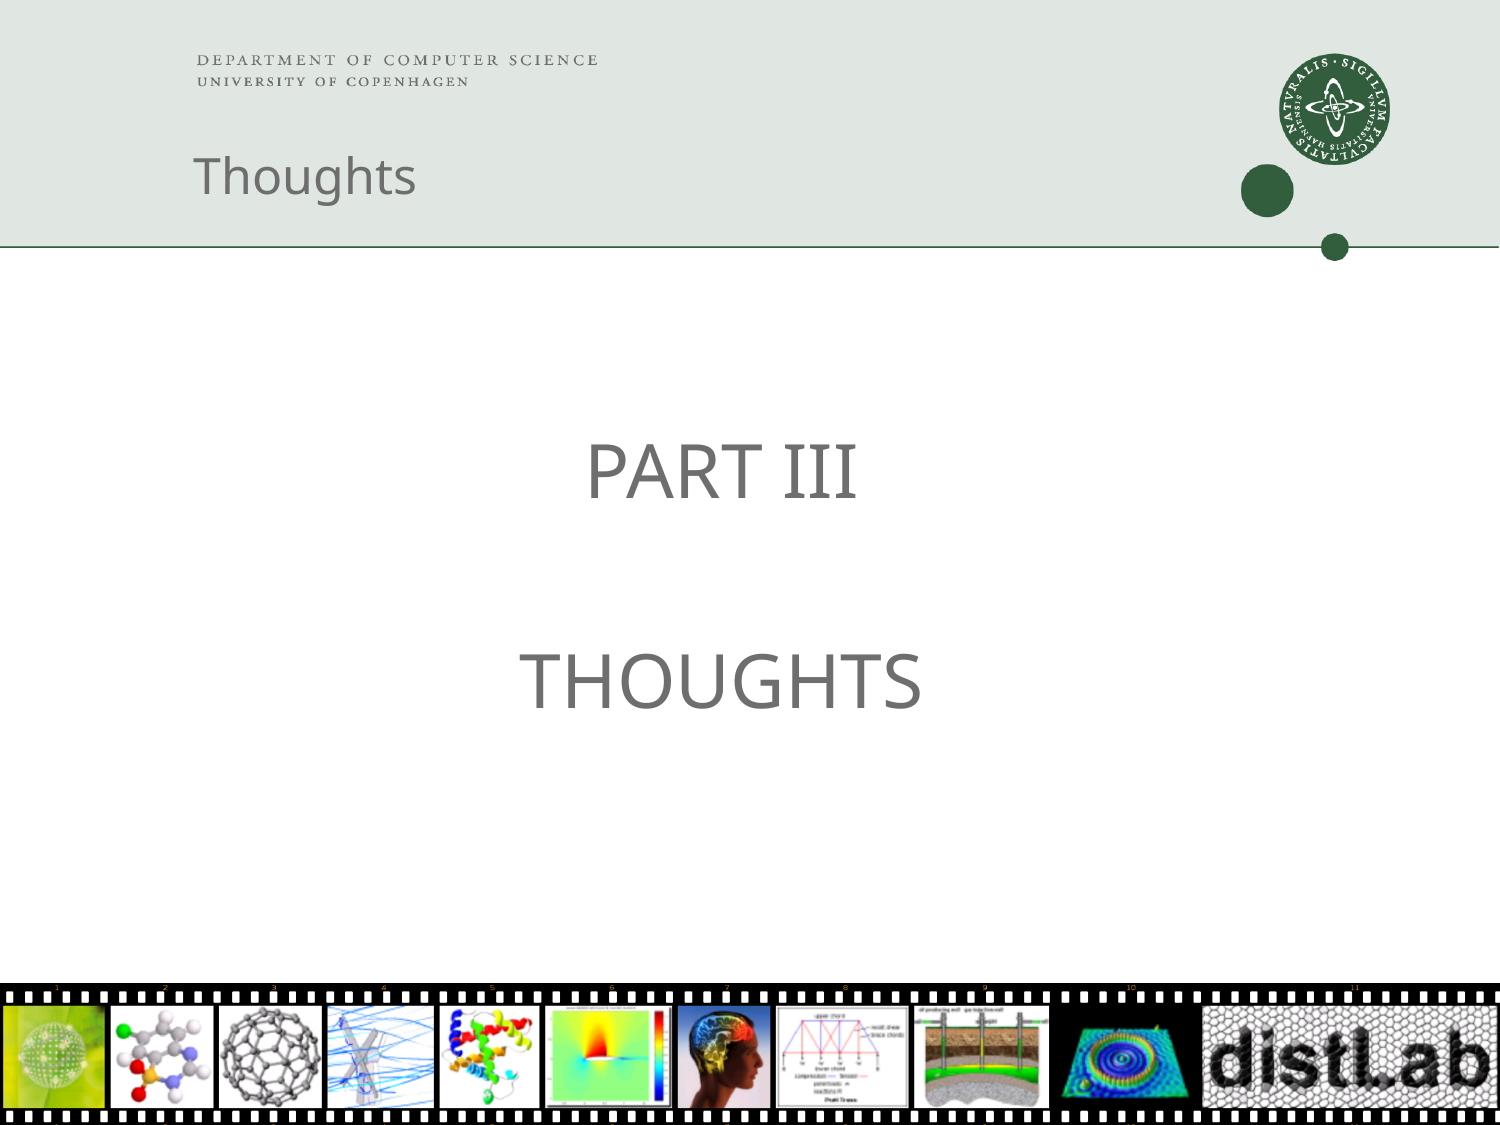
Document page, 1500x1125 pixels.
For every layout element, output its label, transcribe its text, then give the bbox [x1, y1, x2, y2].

list PART III THOUGHTS [193, 318, 1251, 895]
title Thoughts [193, 99, 1138, 205]
picture [0, 983, 1500, 1125]
picture [0, 0, 1500, 268]
